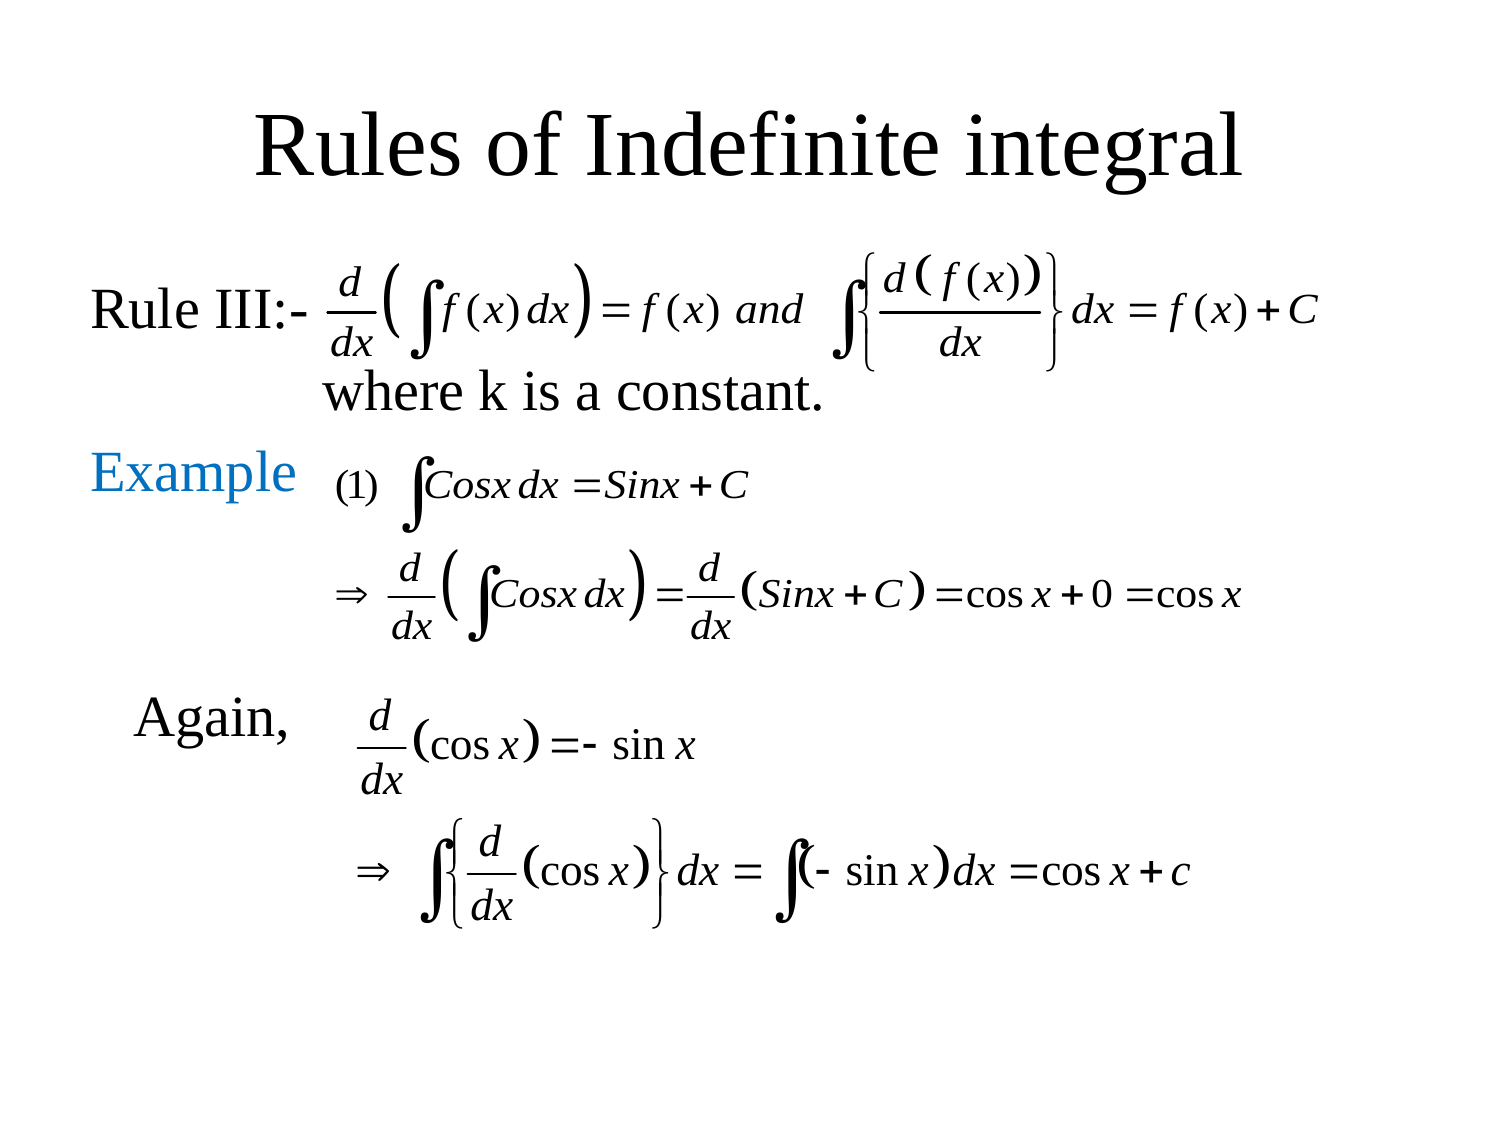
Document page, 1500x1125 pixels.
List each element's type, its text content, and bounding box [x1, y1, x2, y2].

title Rules of Indefinite integral [75, 45, 1425, 233]
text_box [319, 244, 1330, 381]
list Rule III:- where k is a constant. Example Again, [75, 262, 1425, 1005]
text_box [328, 437, 1251, 651]
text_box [349, 687, 1201, 938]
